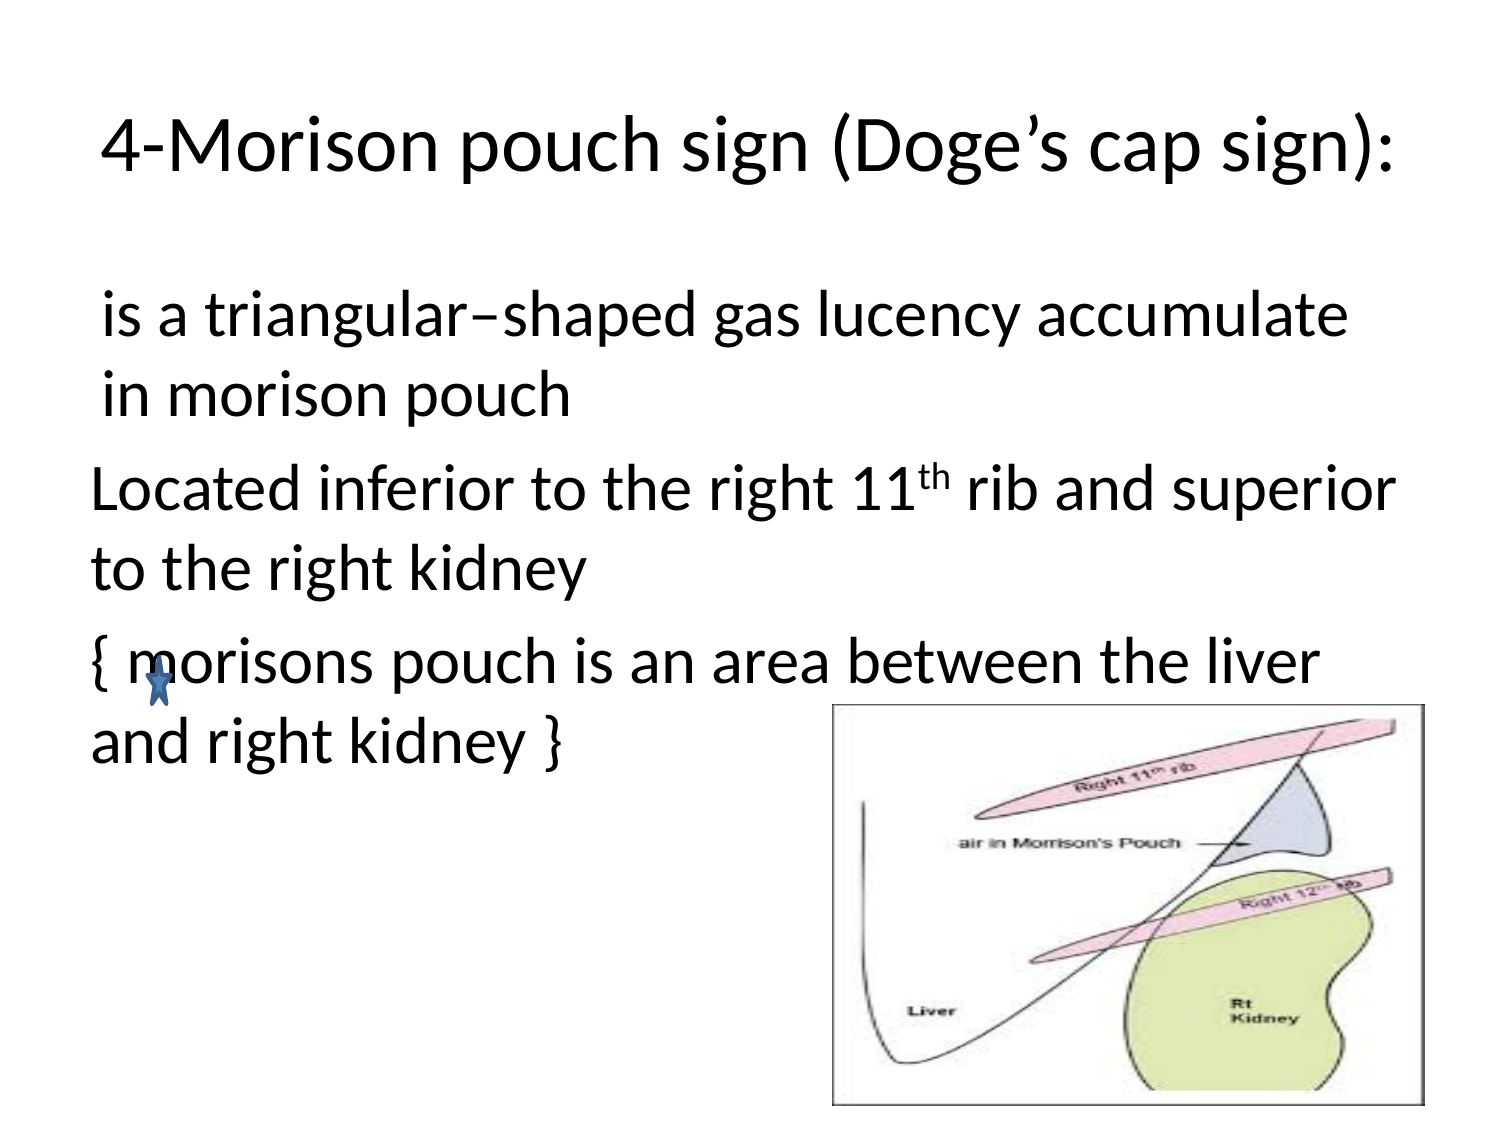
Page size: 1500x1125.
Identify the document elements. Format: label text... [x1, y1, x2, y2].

text_box [145, 654, 173, 707]
list is a triangular–shaped gas lucency accumulate in morison pouch Located inferior to the right 11th rib and superior to the right kidney { morisons pouch is an area between the liver and right kidney } [75, 262, 1425, 1005]
title 4-Morison pouch sign (Doge’s cap sign): [75, 45, 1425, 233]
picture [832, 703, 1426, 1107]
